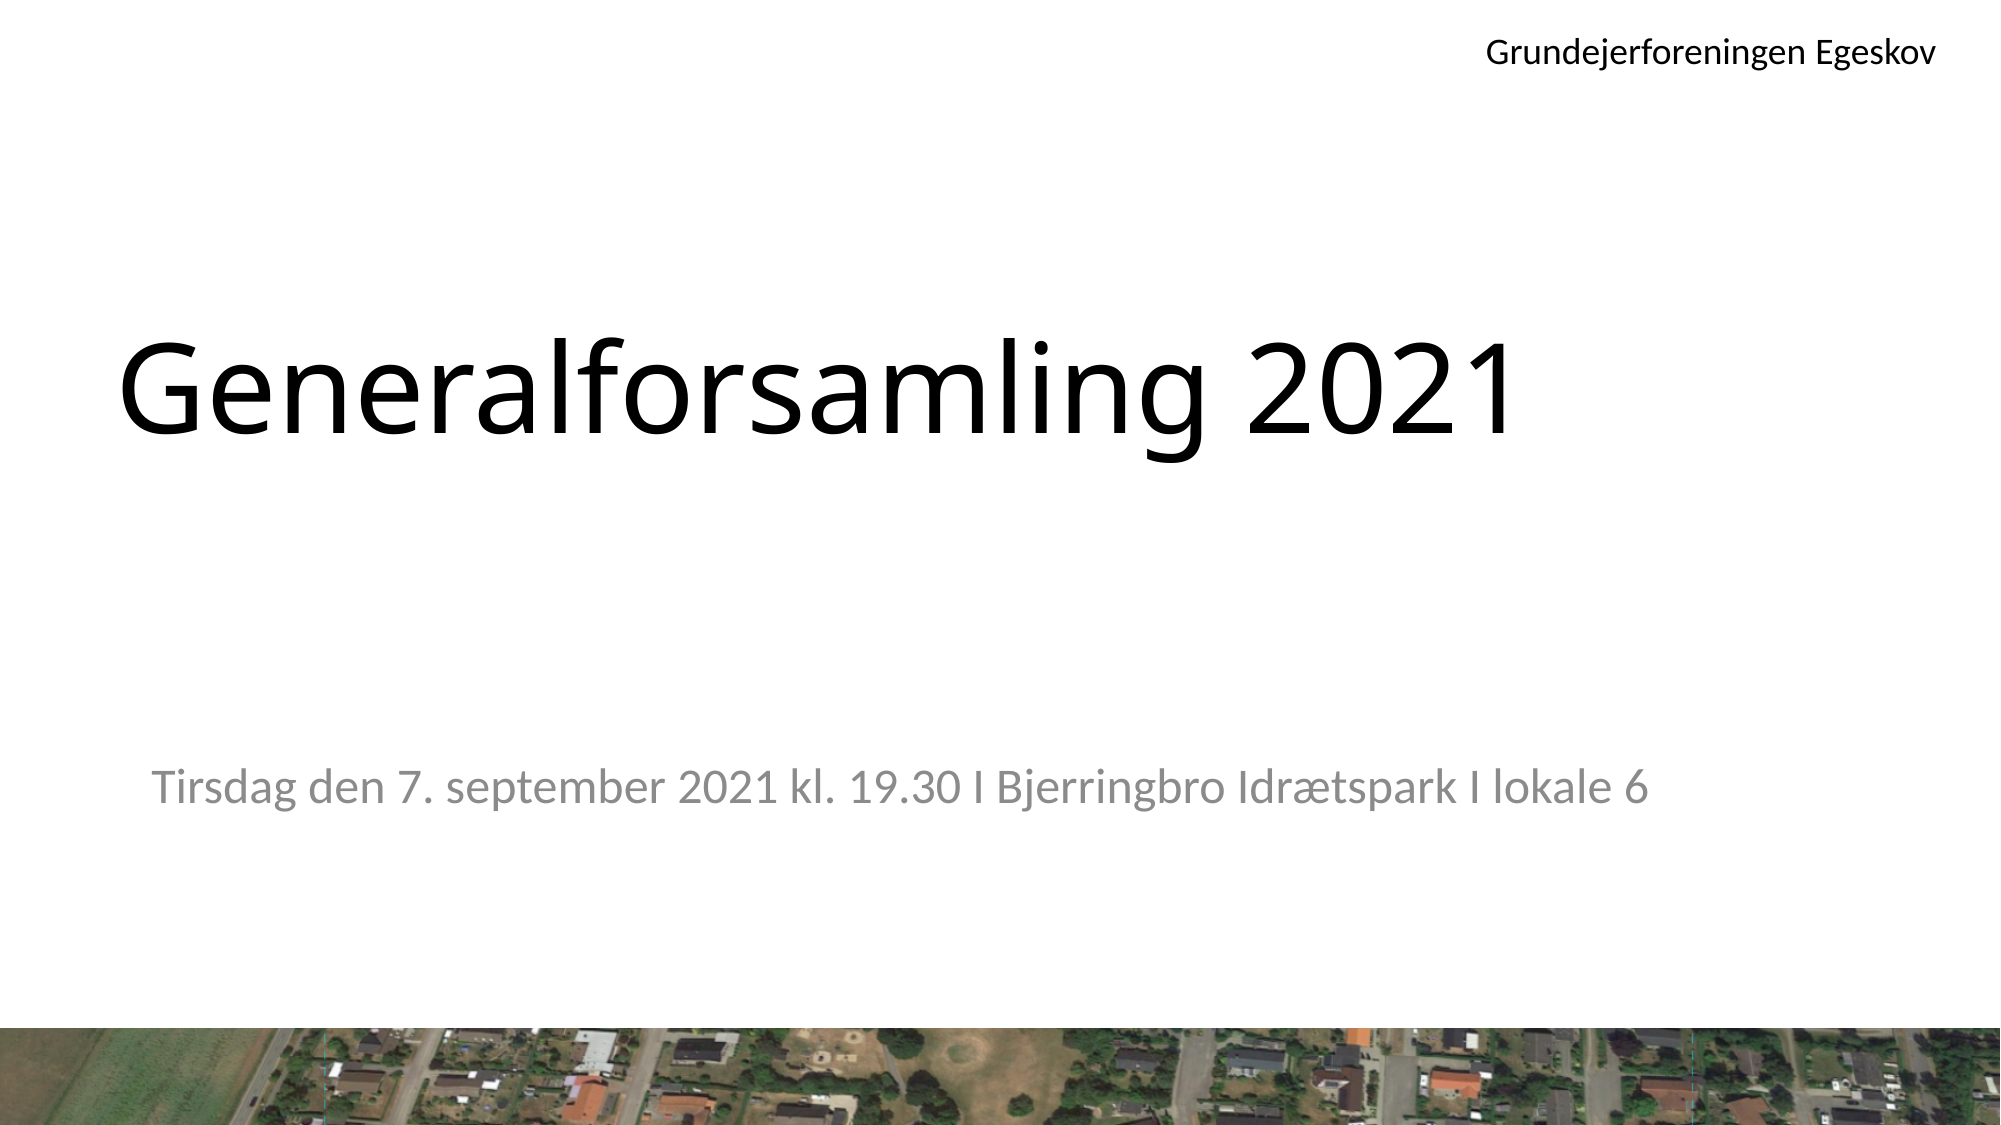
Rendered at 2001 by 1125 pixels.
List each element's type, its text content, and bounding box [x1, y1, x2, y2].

list Tirsdag den 7. september 2021 kl. 19.30 I Bjerringbro Idrætspark I lokale 6 [136, 752, 1862, 999]
picture [0, 1028, 2000, 1125]
text_box Grundejerforeningen Egeskov [1471, 19, 1979, 80]
title Generalforsamling 2021 [100, 0, 1826, 468]
